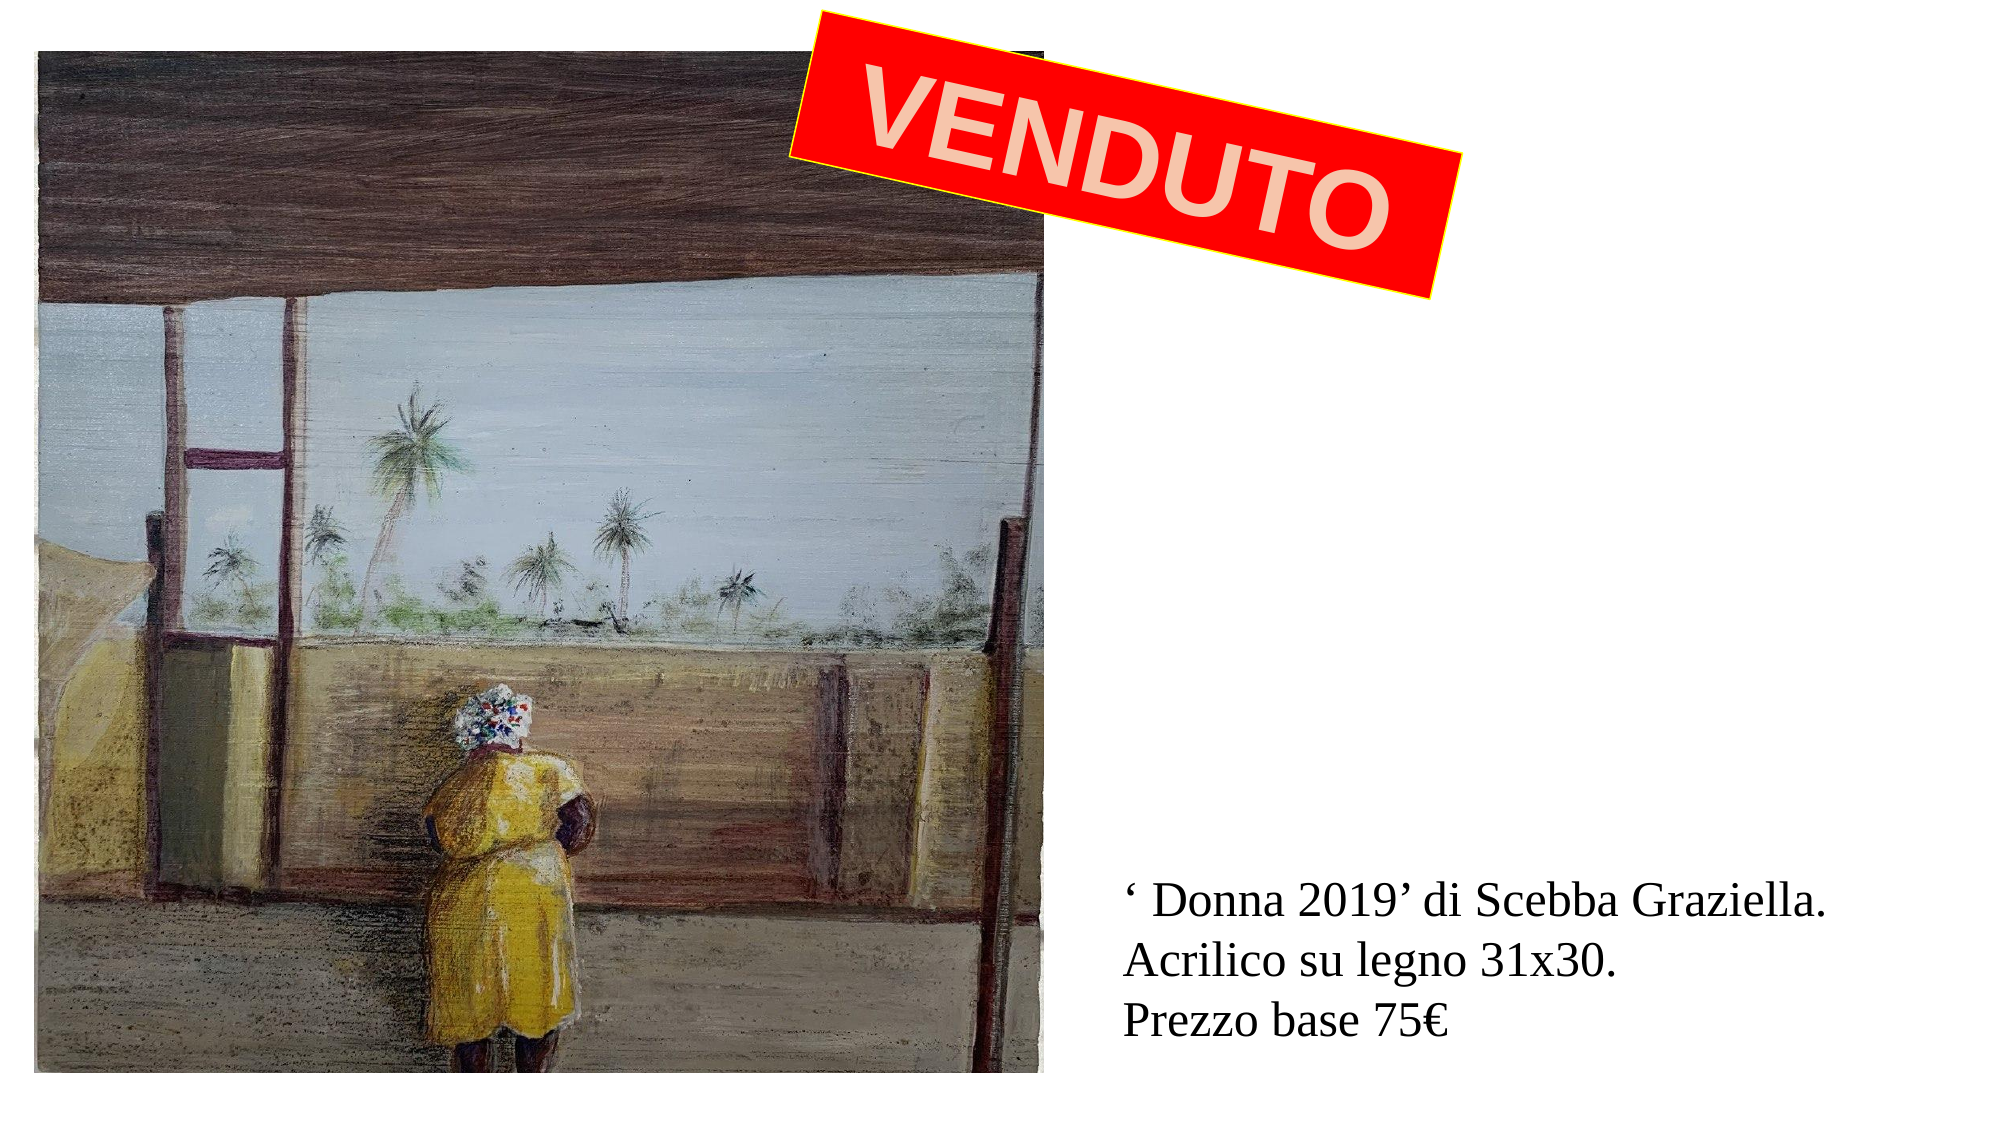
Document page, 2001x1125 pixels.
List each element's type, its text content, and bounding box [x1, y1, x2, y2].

text_box VENDUTO [1049, 60, 1463, 300]
text_box VENDUTO [813, 10, 1001, 50]
picture [33, 51, 1045, 1074]
text_box ‘ Donna 2019’ di Scebba Graziella. Acrilico su legno 31x30. Prezzo base 75€ [1107, 858, 1927, 1054]
